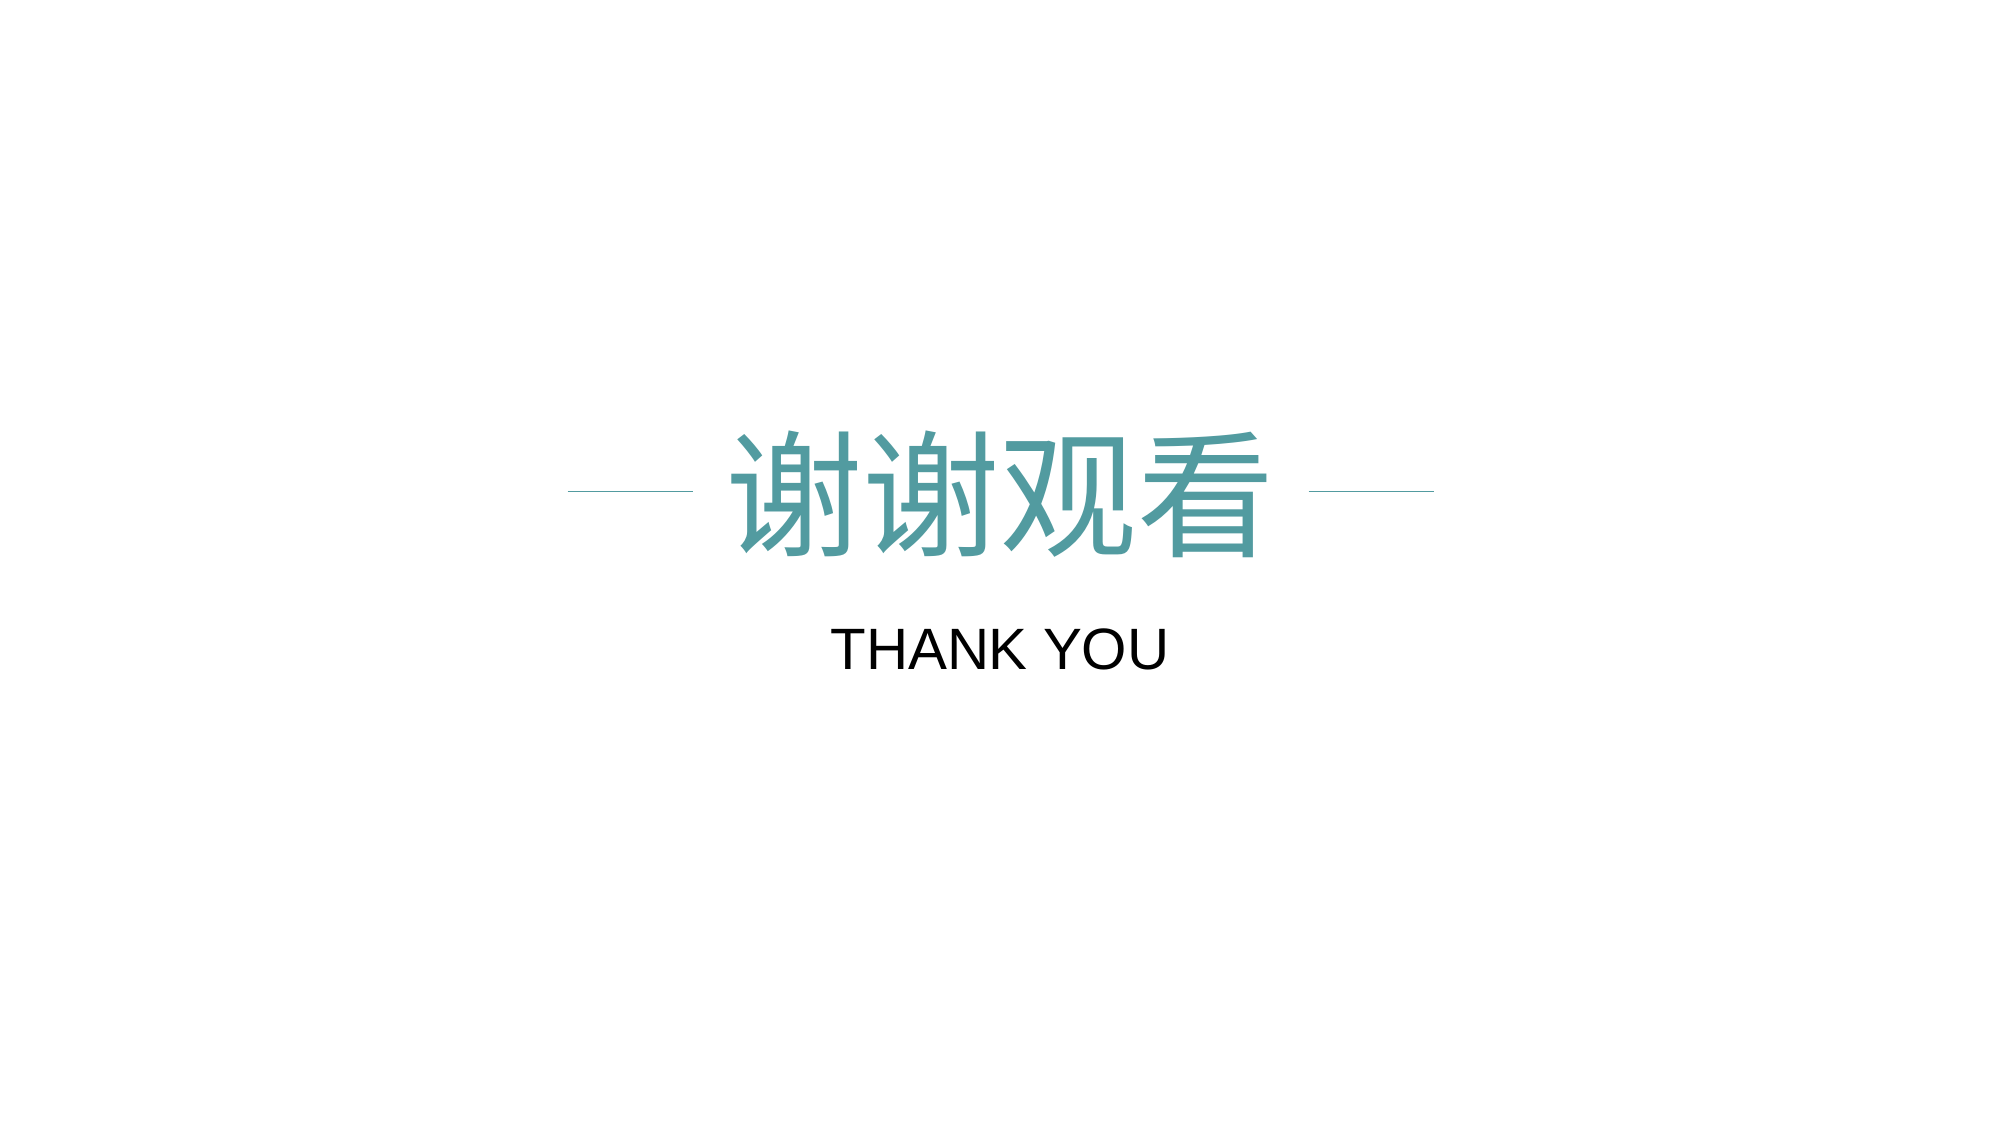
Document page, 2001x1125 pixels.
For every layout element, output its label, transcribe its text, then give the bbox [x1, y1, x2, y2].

title 谢谢观看 [249, 319, 1750, 582]
subtitle THANK YOU [249, 589, 1750, 793]
